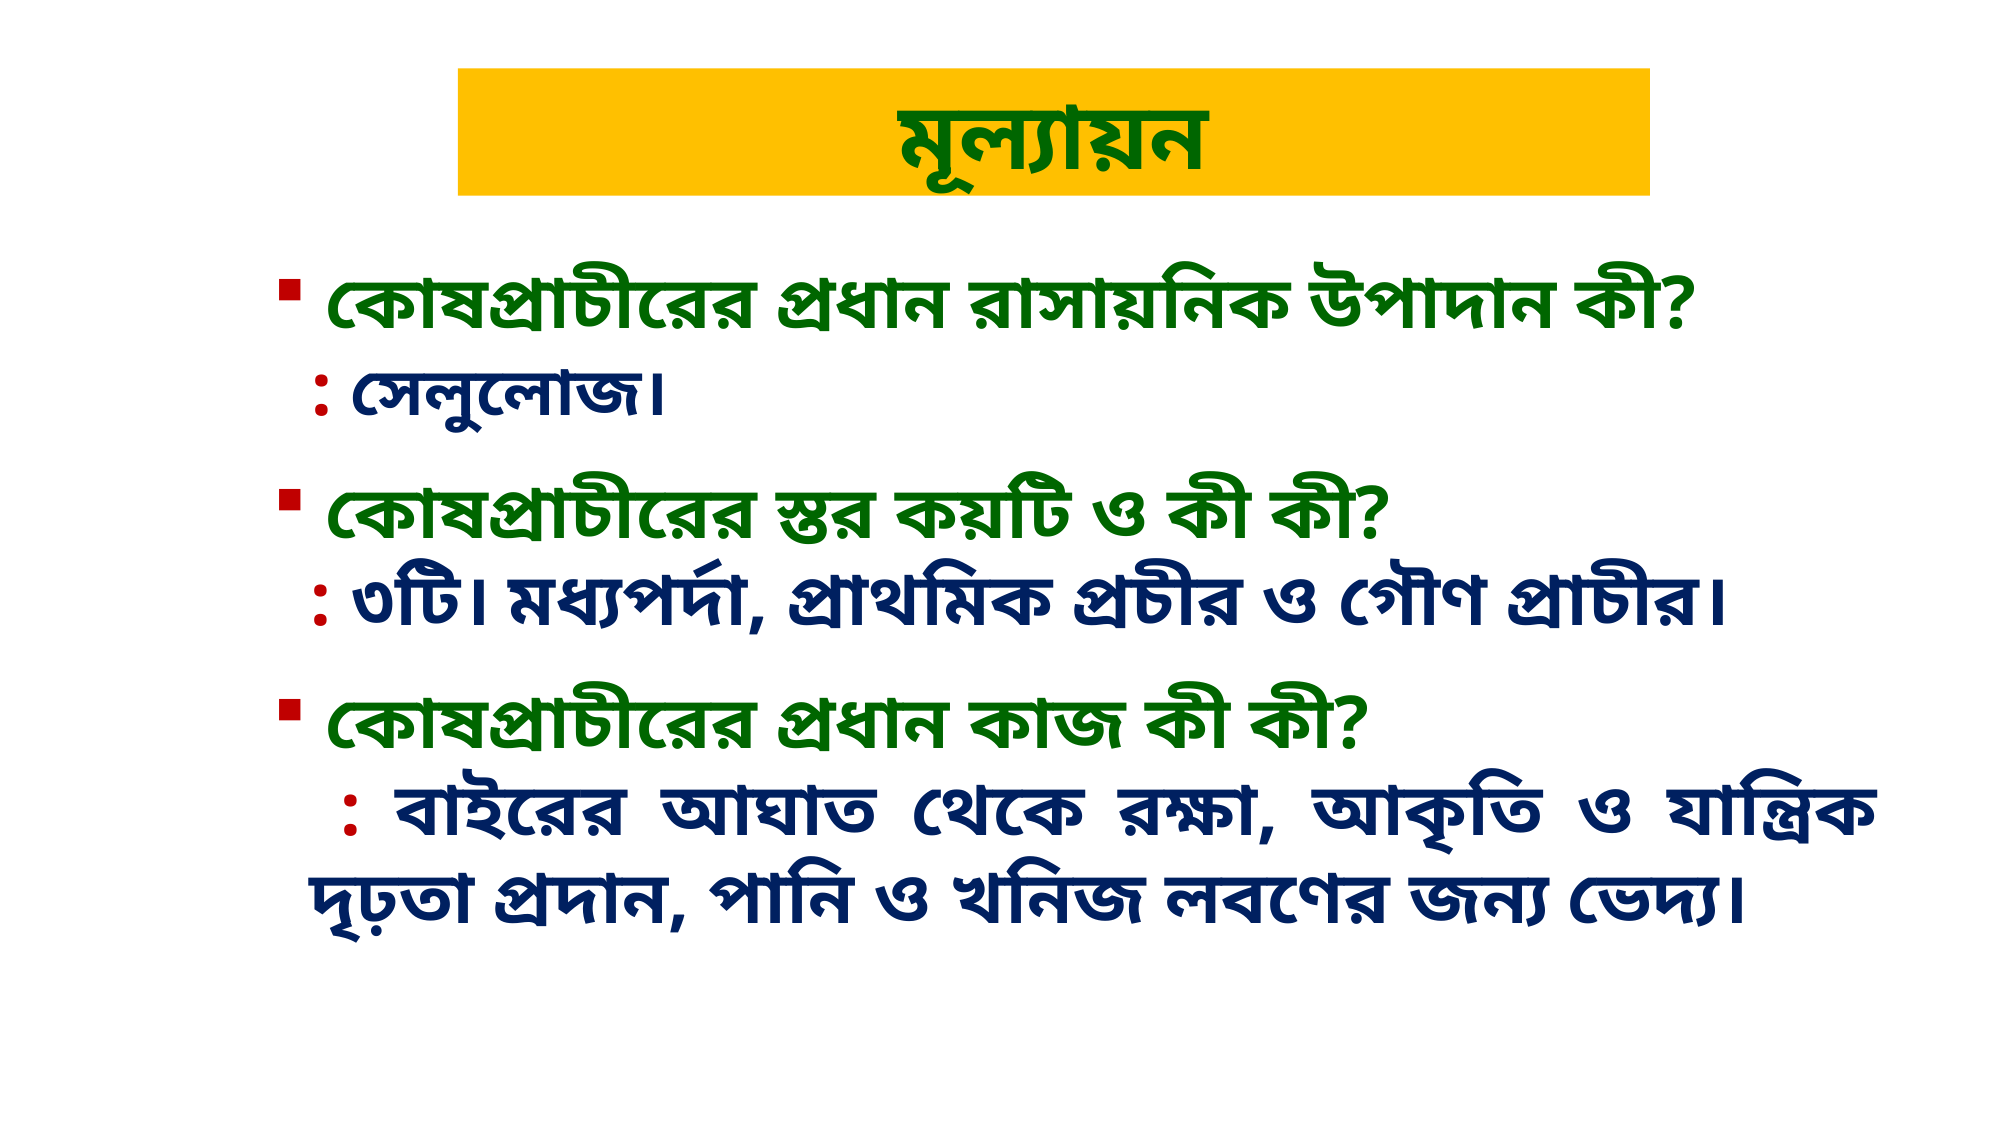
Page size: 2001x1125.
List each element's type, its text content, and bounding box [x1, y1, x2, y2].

text_box কোষপ্রাচীরের প্রধান রাসায়নিক উপাদান কী? : সেলুলোজ। কোষপ্রাচীরের স্তর কয়টি ও কী কী? : ৩টি। মধ্যপর্দা, প্রাথমিক প্রচীর ও গৌণ প্রাচীর। কোষপ্রাচীরের প্রধান কাজ কী কী? : বাইরের আঘাত থেকে রক্ষা, আকৃতি ও যান্ত্রিক দৃঢ়তা প্রদান, পানি ও খনিজ লবণের জন্য ভেদ্য। [257, 247, 1893, 1033]
text_box মূল্যায়ন [457, 68, 1650, 196]
